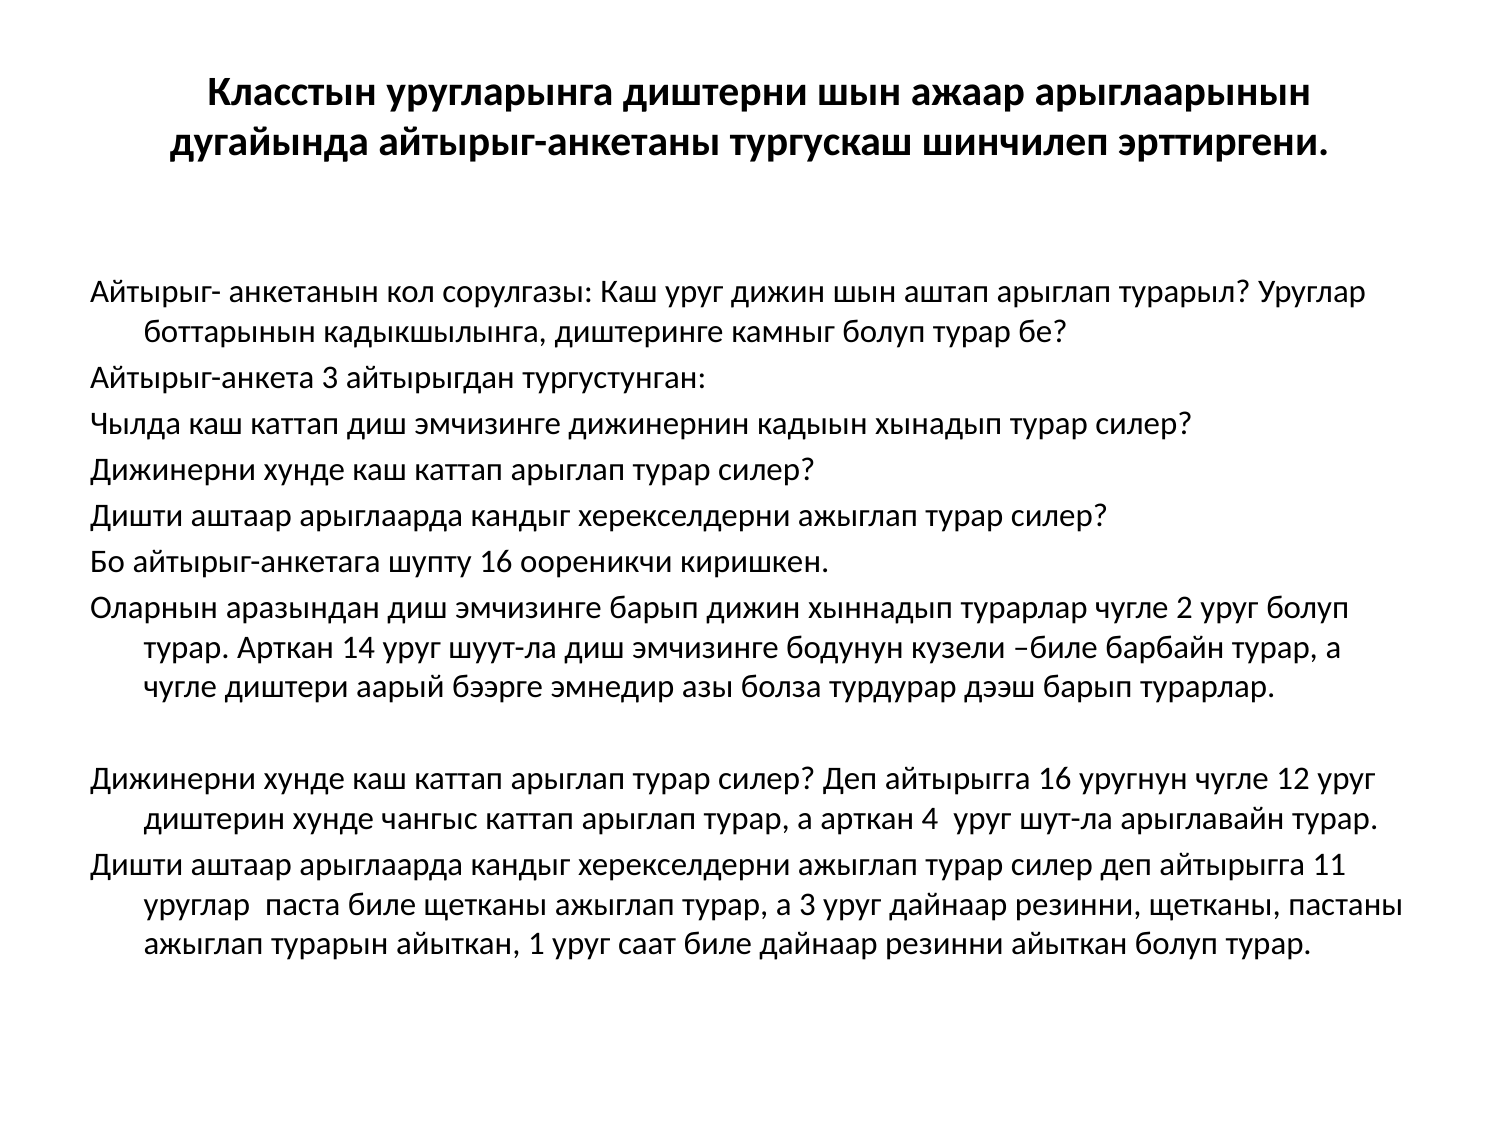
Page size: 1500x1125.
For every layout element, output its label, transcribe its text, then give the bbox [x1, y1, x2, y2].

title Класстын уругларынга диштерни шын ажаар арыглаарынын дугайында айтырыг-анкетаны тургускаш шинчилеп эрттиргени. [75, 45, 1425, 233]
list Айтырыг- анкетанын кол сорулгазы: Каш уруг дижин шын аштап арыглап турарыл? Уруглар боттарынын кадыкшылынга, диштеринге камныг болуп турар бе? Айтырыг-анкета 3 айтырыгдан тургустунган: Чылда каш каттап диш эмчизинге дижинернин кадыын хынадып турар силер? Дижинерни хунде каш каттап арыглап турар силер? Дишти аштаар арыглаарда кандыг херекселдерни ажыглап турар силер? Бо айтырыг-анкетага шупту 16 оореникчи киришкен. Оларнын аразындан диш эмчизинге барып дижин хыннадып турарлар чугле 2 уруг болуп турар. Арткан 14 уруг шуут-ла диш эмчизинге бодунун кузели –биле барбайн турар, а чугле диштери аарый бээрге эмнедир азы болза турдурар дээш барып турарлар. Дижинерни хунде каш каттап арыглап турар силер? Деп айтырыгга 16 уругнун чугле 12 уруг диштерин хунде чангыс каттап арыглап турар, а арткан 4 уруг шут-ла арыглавайн турар. Дишти аштаар арыглаарда кандыг херекселдерни ажыглап турар силер деп айтырыгга 11 уруглар паста биле щетканы ажыглап турар, а 3 уруг дайнаар резинни, щетканы, пастаны ажыглап турарын айыткан, 1 уруг саат биле дайнаар резинни айыткан болуп турар. [75, 262, 1425, 1005]
